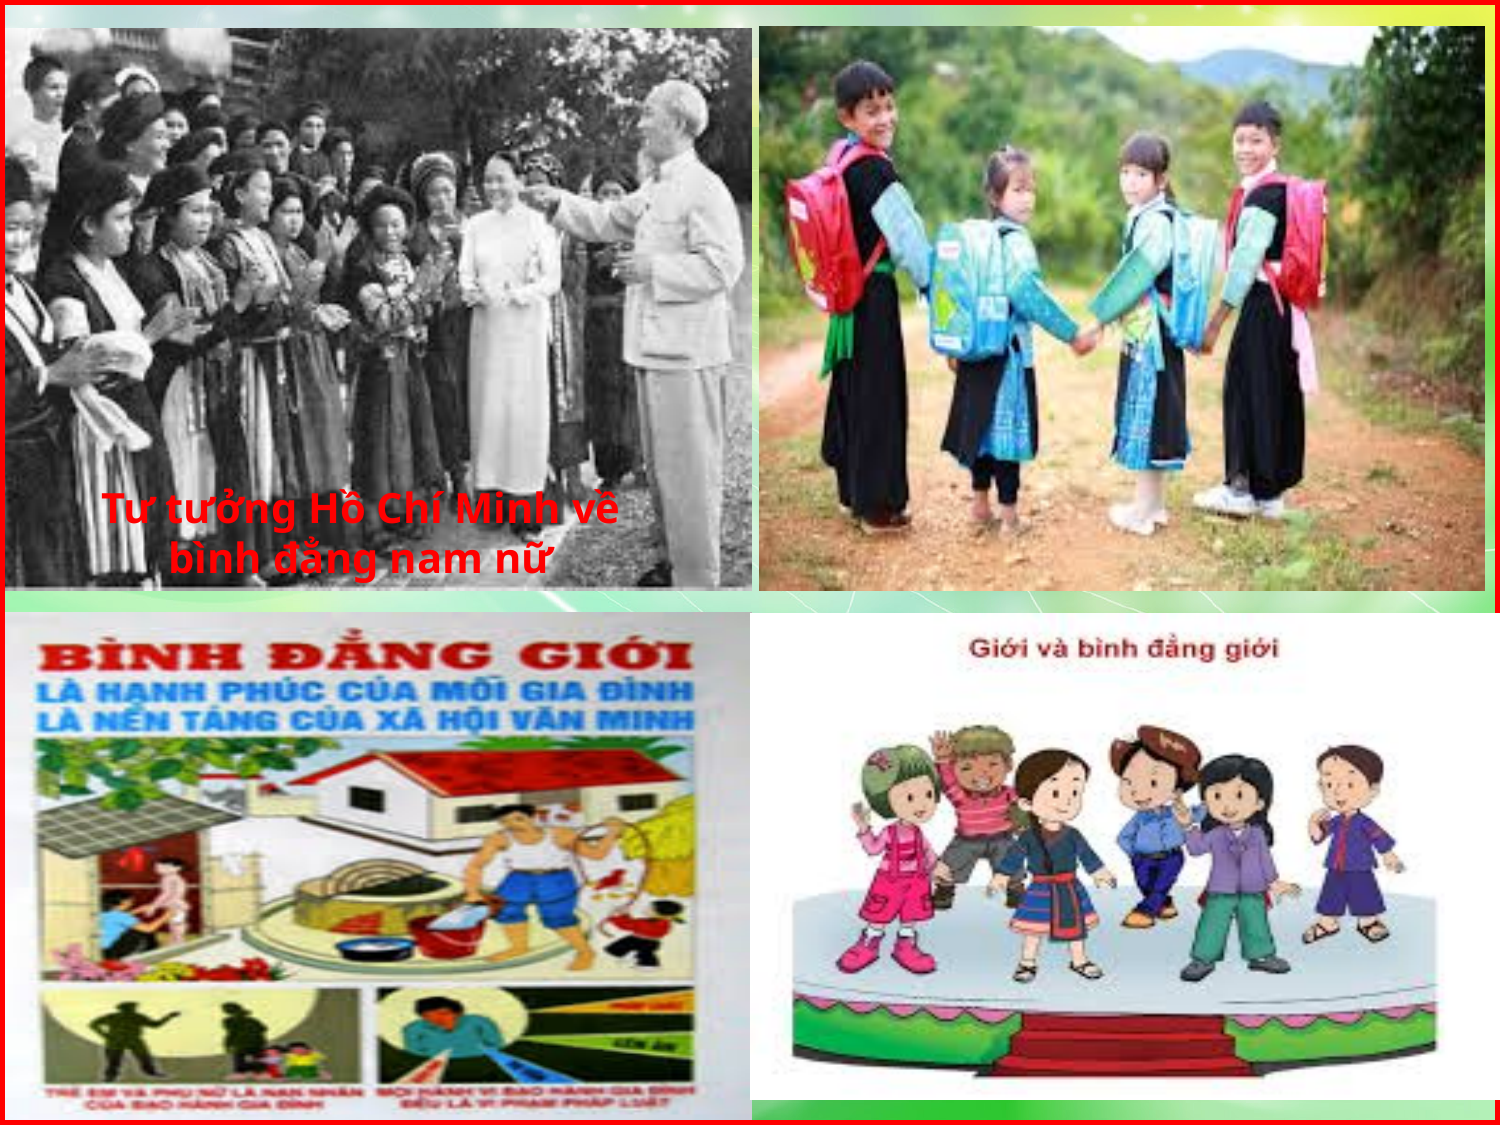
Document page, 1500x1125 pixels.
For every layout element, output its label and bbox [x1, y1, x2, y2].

picture [1, 612, 1500, 1125]
text_box [0, 0, 1500, 1125]
picture [759, 26, 1485, 591]
picture [3, 28, 752, 592]
